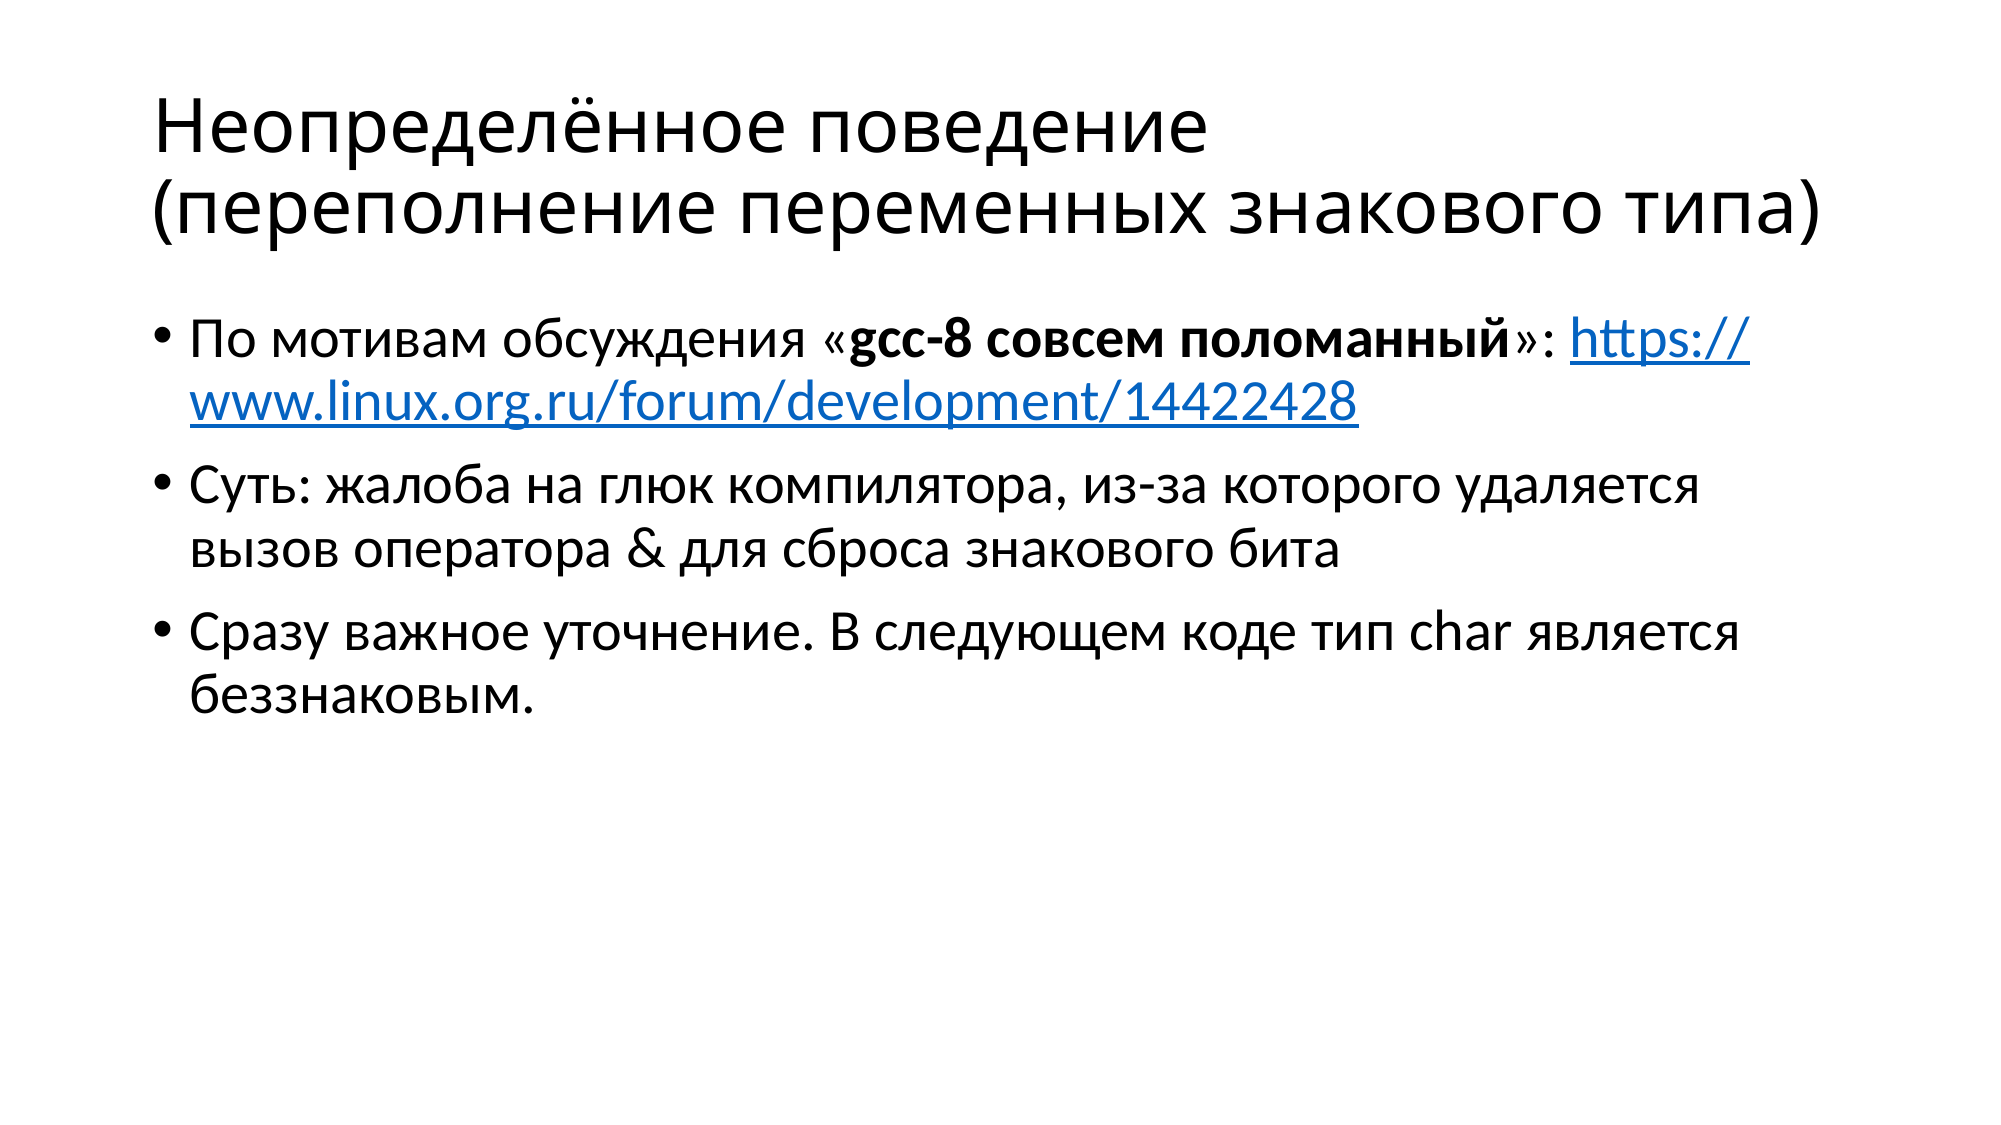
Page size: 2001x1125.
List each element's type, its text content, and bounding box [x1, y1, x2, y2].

title Неопределённое поведение (переполнение переменных знакового типа) [137, 59, 1863, 278]
list По мотивам обсуждения «gcc-8 совсем поломанный»: https://www.linux.org.ru/forum/development/14422428 Суть: жалоба на глюк компилятора, из-за которого удаляется вызов оператора & для сброса знакового бита Сразу важное уточнение. В следующем коде тип char является беззнаковым. [137, 299, 1863, 1014]
